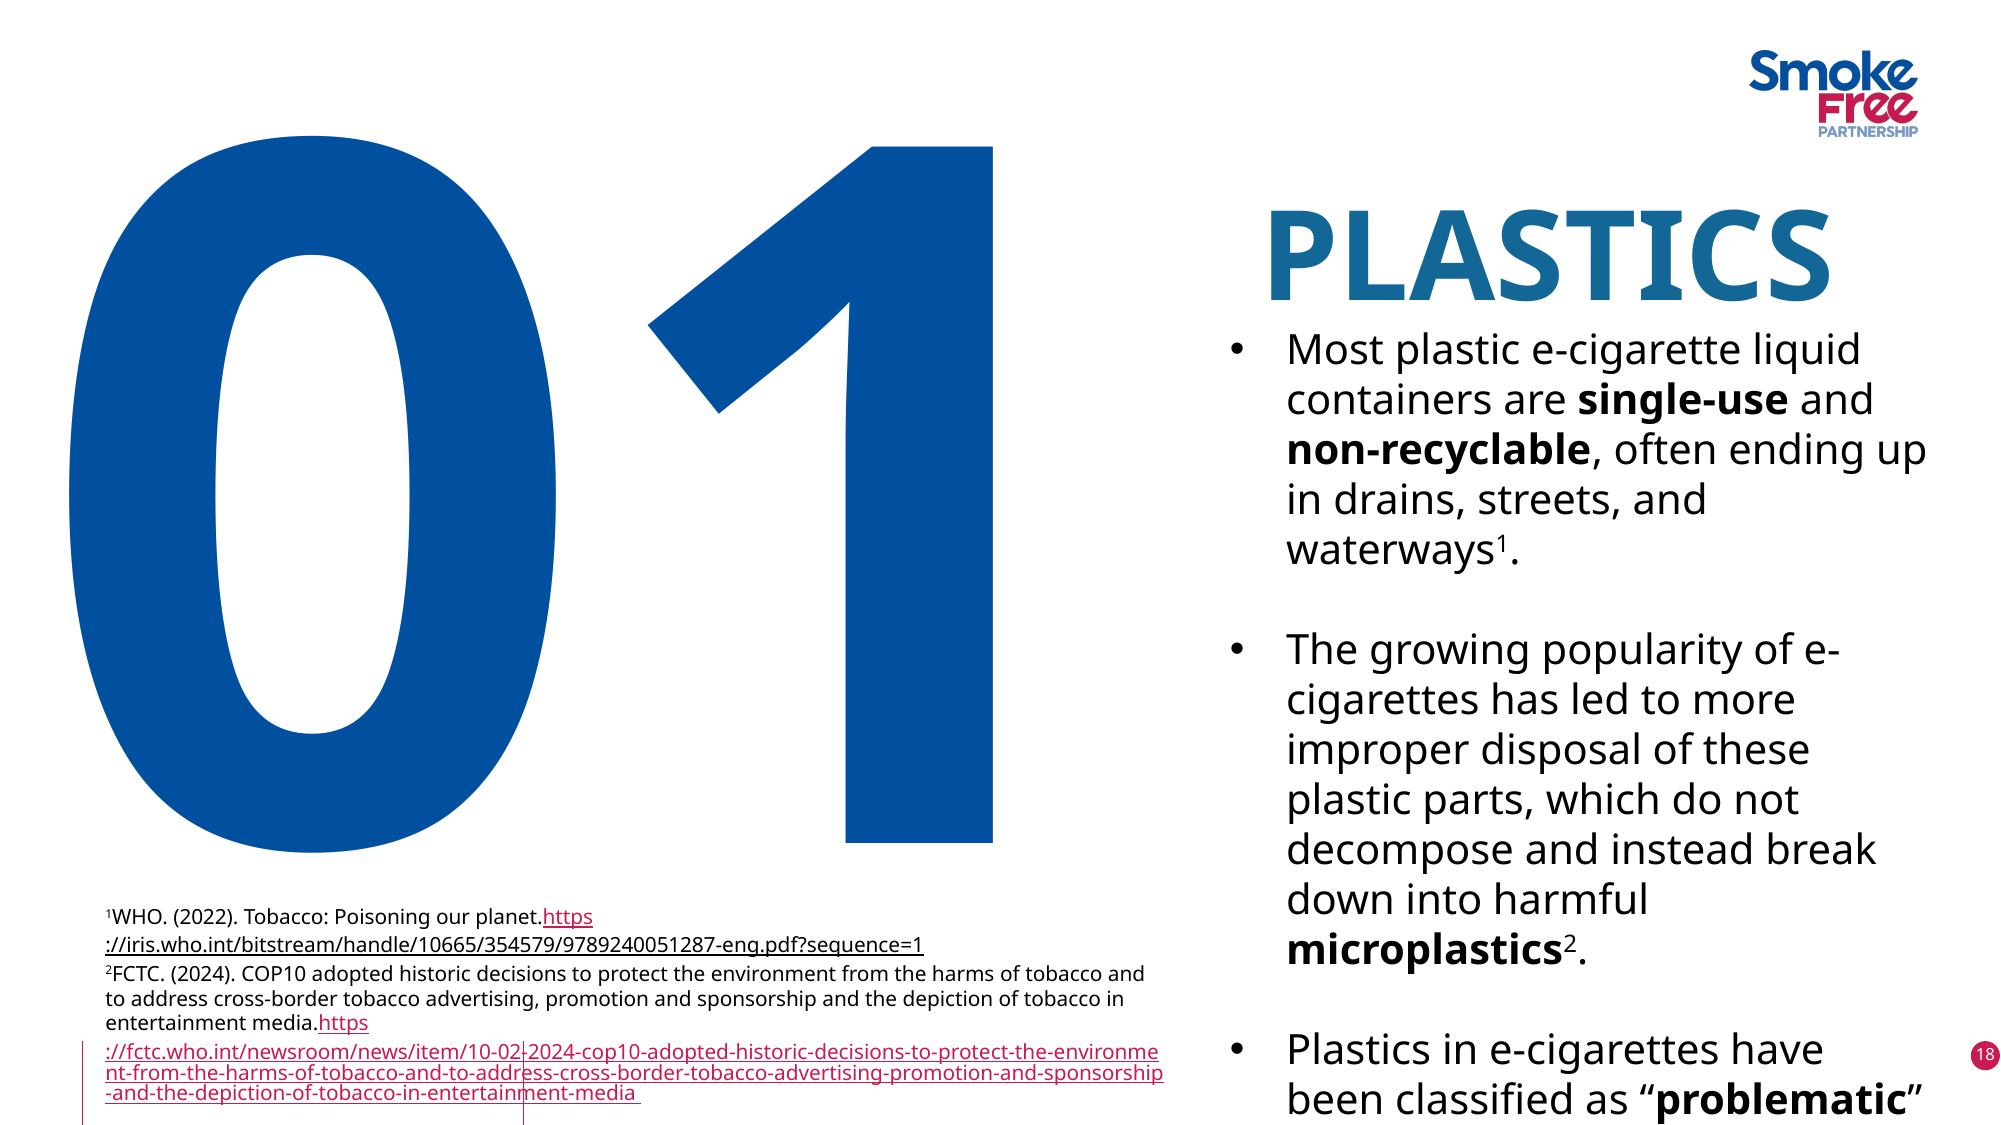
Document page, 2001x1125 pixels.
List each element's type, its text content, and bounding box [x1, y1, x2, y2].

text_box Most plastic e-cigarette liquid containers are single-use and non-recyclable, often ending up in drains, streets, and waterways1. The growing popularity of e-cigarettes has led to more improper disposal of these plastic parts, which do not decompose and instead break down into harmful microplastics2. Plastics in e-cigarettes have been classified as “problematic” and “avoidable” in a FCTC COP Decision2. [1215, 315, 1945, 1125]
title 01 [0, 0, 1184, 1125]
slide_number 18 [1970, 1041, 2000, 1071]
text_box 1WHO. (2022). Tobacco: Poisoning our planet.https://iris.who.int/bitstream/handle/10665/354579/9789240051287-eng.pdf?sequence=1 2FCTC. (2024). COP10 adopted historic decisions to protect the environment from the harms of tobacco and to address cross-border tobacco advertising, promotion and sponsorship and the depiction of tobacco in entertainment media.https://fctc.who.int/newsroom/news/item/10-02-2024-cop10-adopted-historic-decisions-to-protect-the-environment-from-the-harms-of-tobacco-and-to-address-cross-border-tobacco-advertising-promotion-and-sponsorship-and-the-depiction-of-tobacco-in-entertainment-media [90, 896, 1184, 1074]
text_box PLASTICS [1215, 184, 1945, 315]
picture [1749, 50, 1918, 137]
